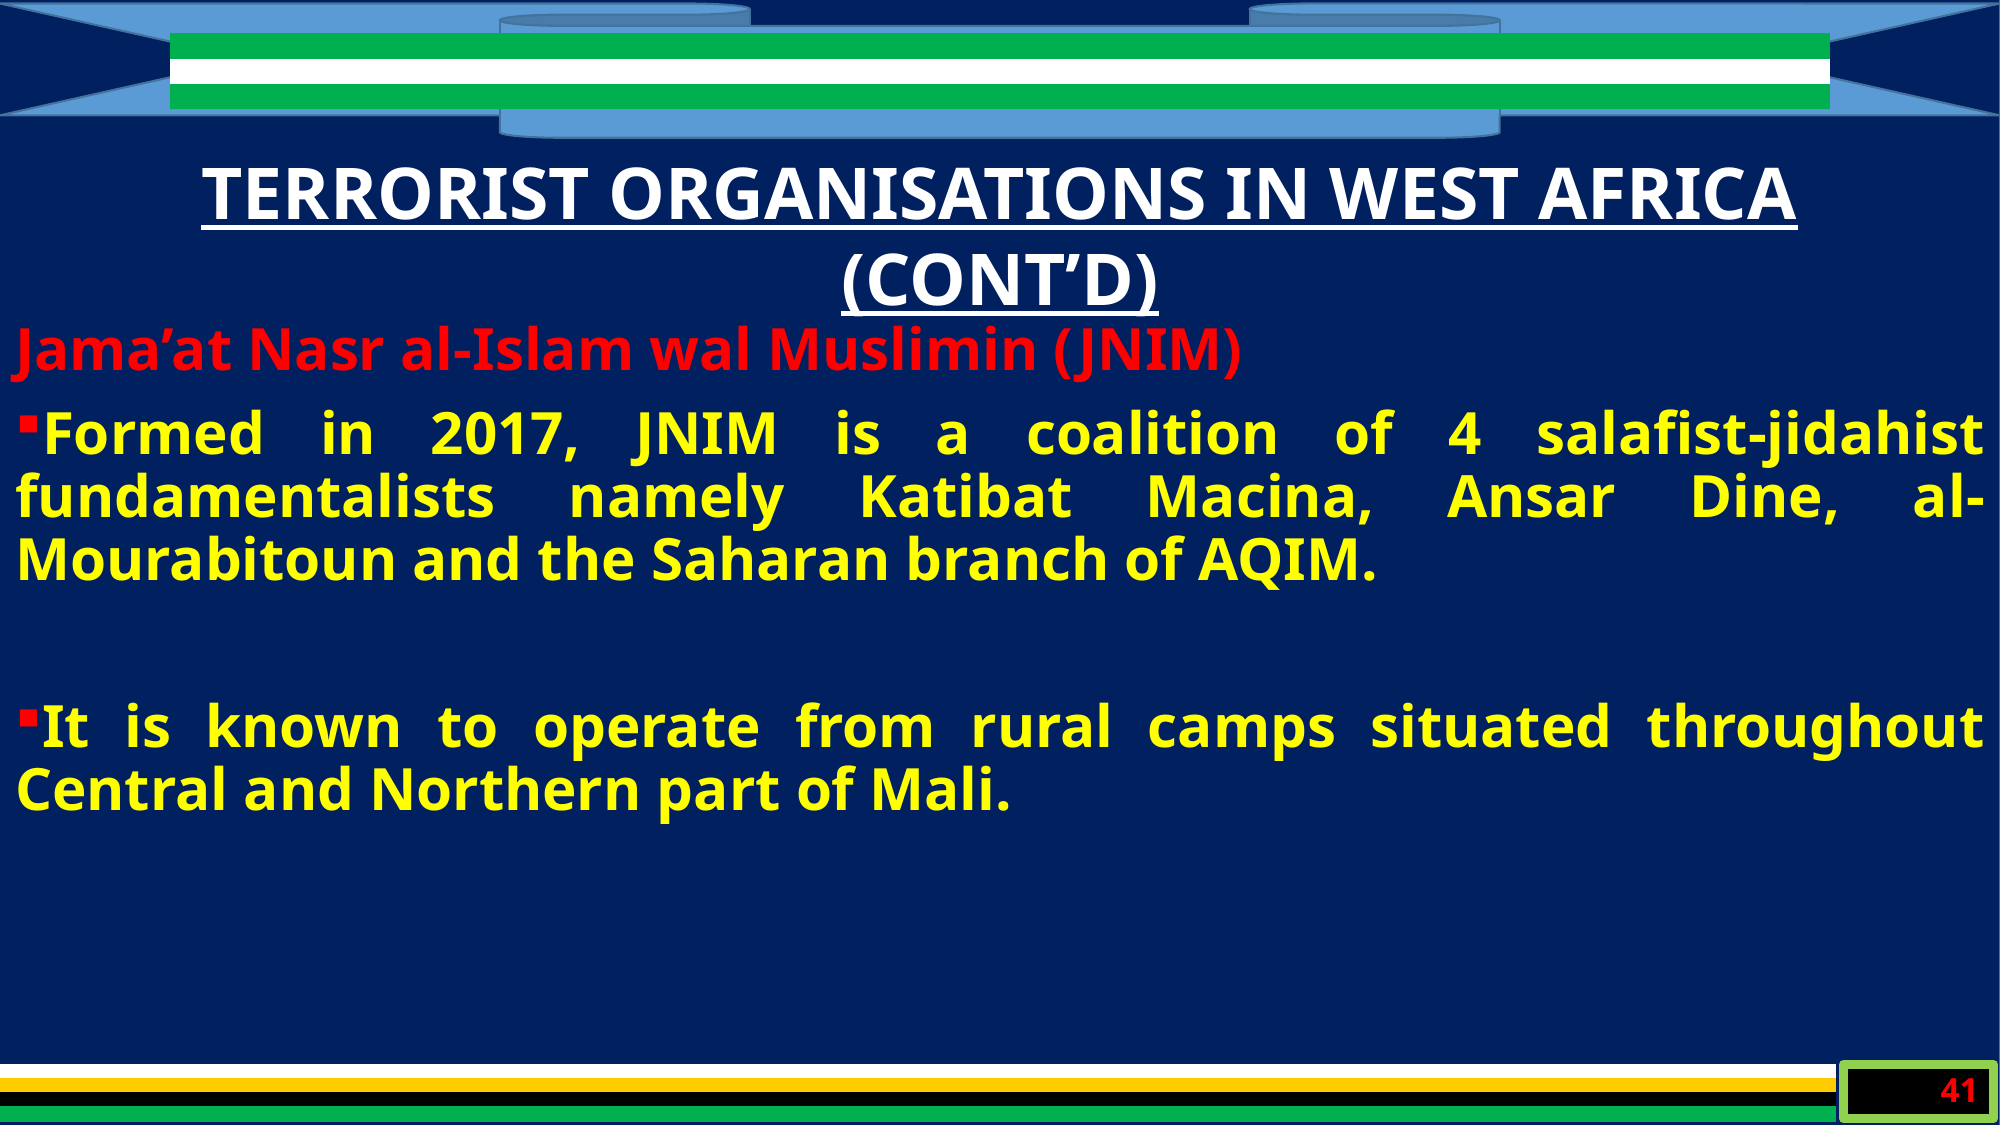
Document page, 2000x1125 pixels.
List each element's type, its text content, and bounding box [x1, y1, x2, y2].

subtitle Jama’at Nasr al-Islam wal Muslimin (JNIM) Formed in 2017, JNIM is a coalition of 4 salafist-jidahist fundamentalists namely Katibat Macina, Ansar Dine, al-Mourabitoun and the Saharan branch of AQIM. It is known to operate from rural camps situated throughout Central and Northern part of Mali. [0, 312, 2000, 1101]
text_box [0, 3, 2000, 138]
text_box TERRORIST ORGANISATIONS IN WEST AFRICA (CONT’D) [99, 140, 1900, 312]
slide_number 41 [1843, 1064, 1994, 1119]
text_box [0, 1064, 1836, 1121]
